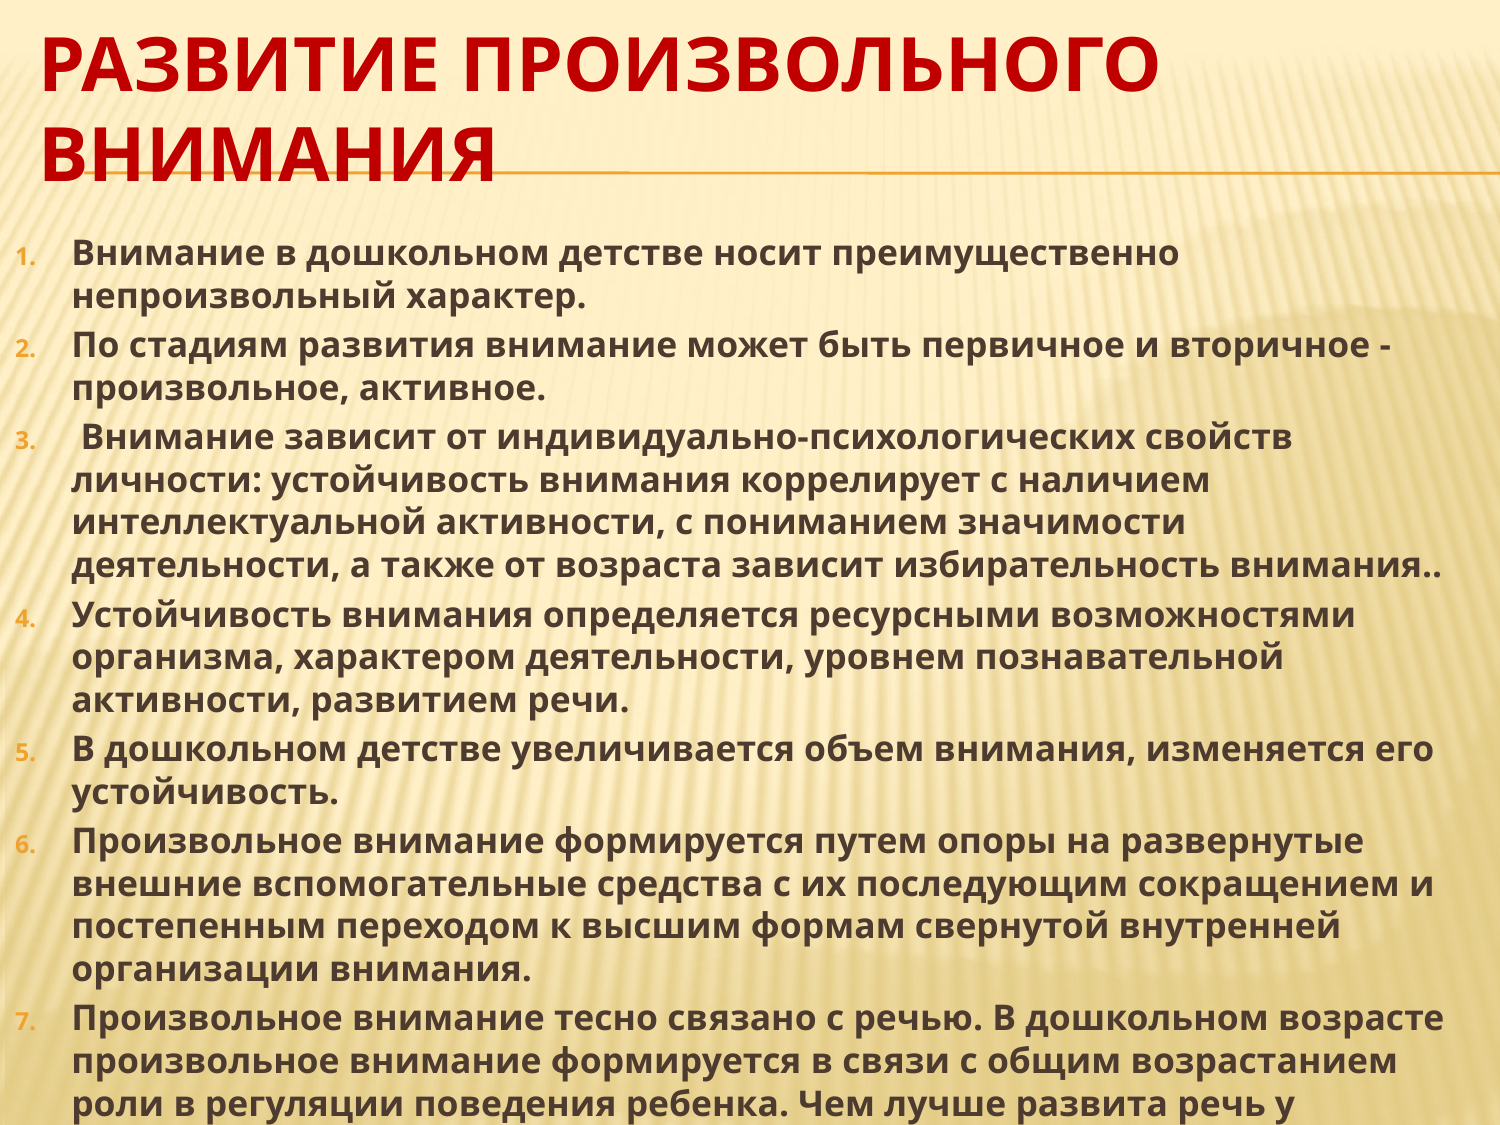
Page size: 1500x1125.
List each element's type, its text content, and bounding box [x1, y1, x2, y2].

list Внимание в дошкольном детстве носит преимущественно непроизвольный характер. По стадиям развития внимание может быть первичное и вторичное - произвольное, активное. Внимание зависит от индивидуально-психологических свойств личности: устойчивость внимания коррелирует с наличием интеллектуальной активности, с пониманием значимости деятельности, а также от возраста зависит избирательность внимания.. Устойчивость внимания определяется ресурсными возможностями организма, характером деятельности, уровнем познавательной активности, развитием речи. В дошкольном детстве увеличивается объем внимания, изменяется его устойчивость. Произвольное внимание формируется путем опоры на развернутые внешние вспомогательные средства с их последующим сокращением и постепенным переходом к высшим формам свернутой внутренней организации внимания. Произвольное внимание тесно связано с речью. В дошкольном возрасте произвольное внимание формируется в связи с общим возрастанием роли в регуляции поведения ребенка. Чем лучше развита речь у ребенка, тем выше уровень развития восприятия и тем раньше формируется произвольное внимание. [0, 222, 1477, 1020]
title Развитие произвольного внимания [23, 0, 1500, 213]
